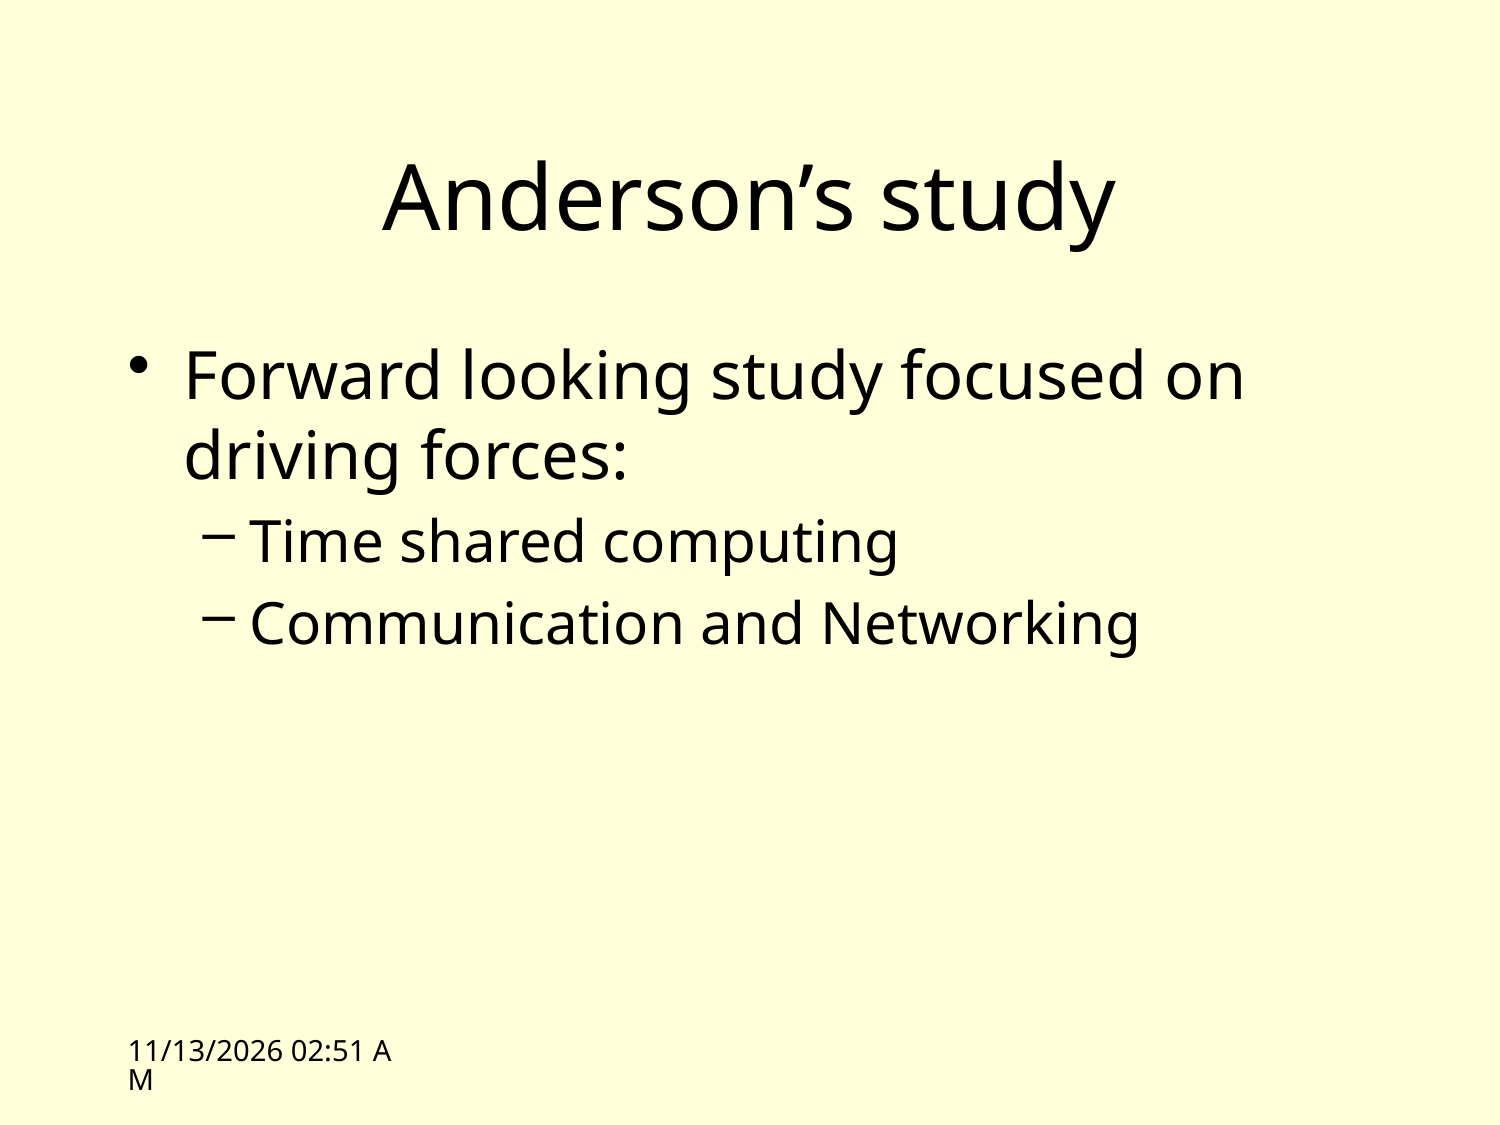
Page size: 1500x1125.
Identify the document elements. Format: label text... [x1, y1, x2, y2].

list Forward looking study focused on driving forces: Time shared computing Communication and Networking [112, 324, 1388, 1001]
title Anderson’s study [112, 99, 1388, 288]
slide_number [112, 1024, 426, 1101]
